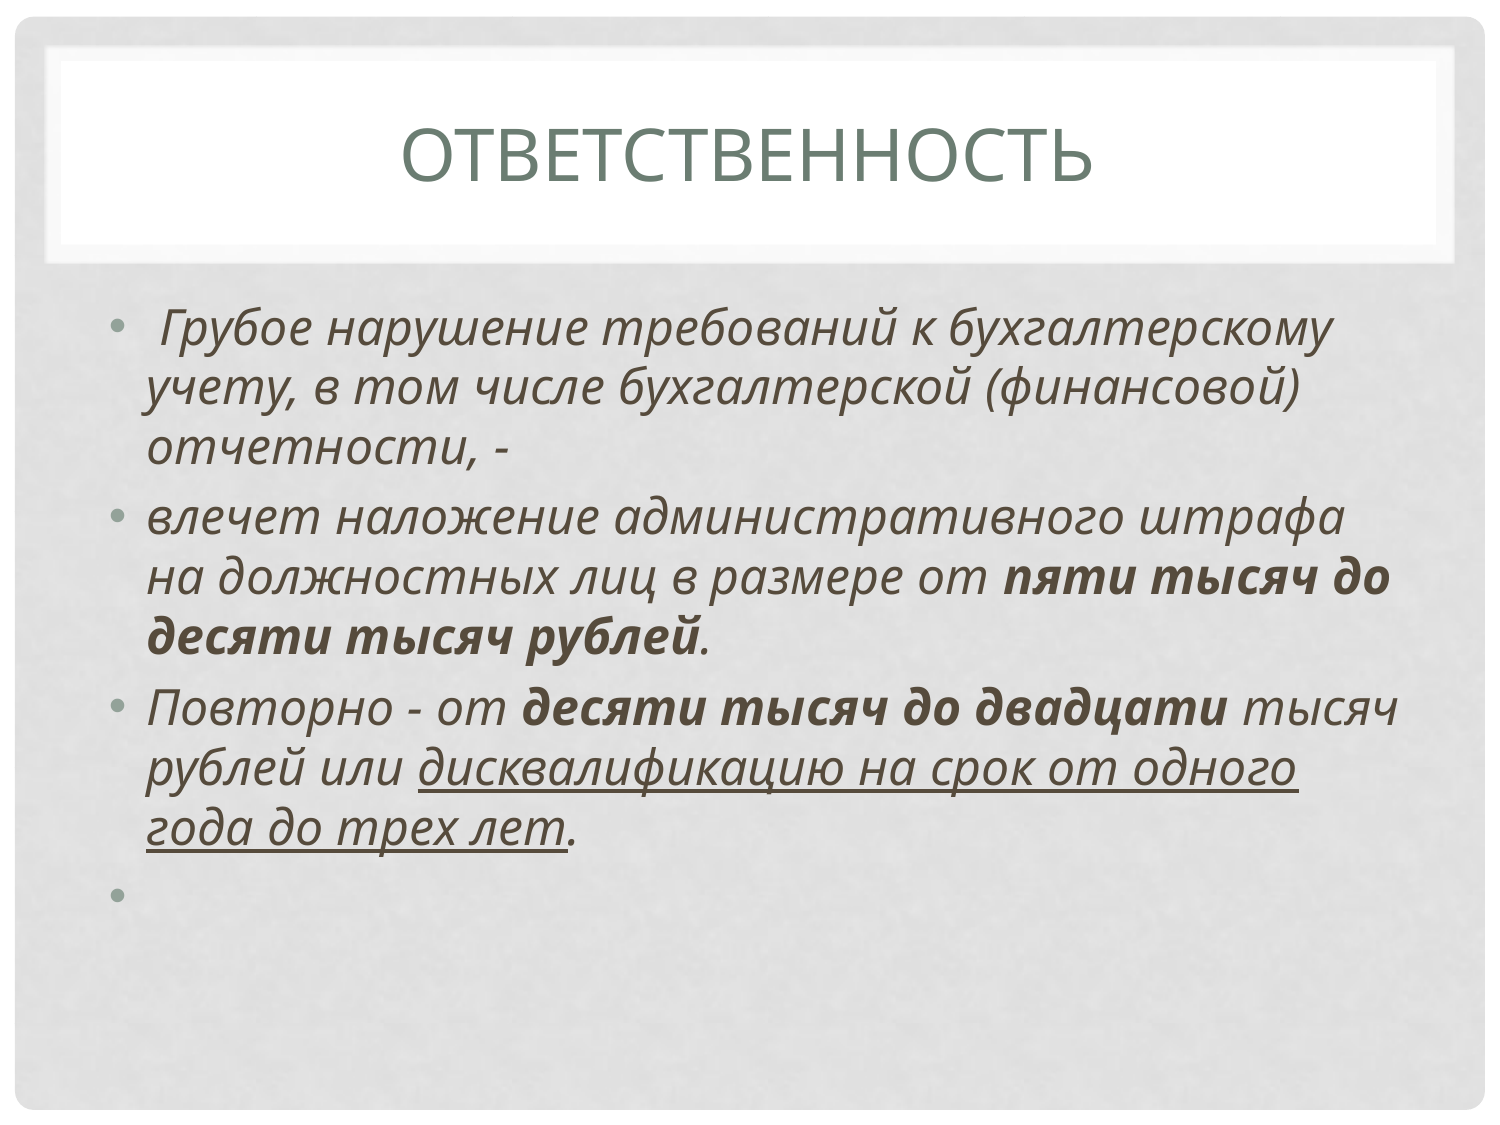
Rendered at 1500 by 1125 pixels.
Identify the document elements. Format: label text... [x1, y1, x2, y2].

list Грубое нарушение требований к бухгалтерскому учету, в том числе бухгалтерской (финансовой) отчетности, - влечет наложение административного штрафа на должностных лиц в размере от пяти тысяч до десяти тысяч рублей. Повторно - от десяти тысяч до двадцати тысяч рублей или дисквалификацию на срок от одного года до трех лет. [75, 287, 1425, 1005]
title ответственность [69, 66, 1425, 238]
